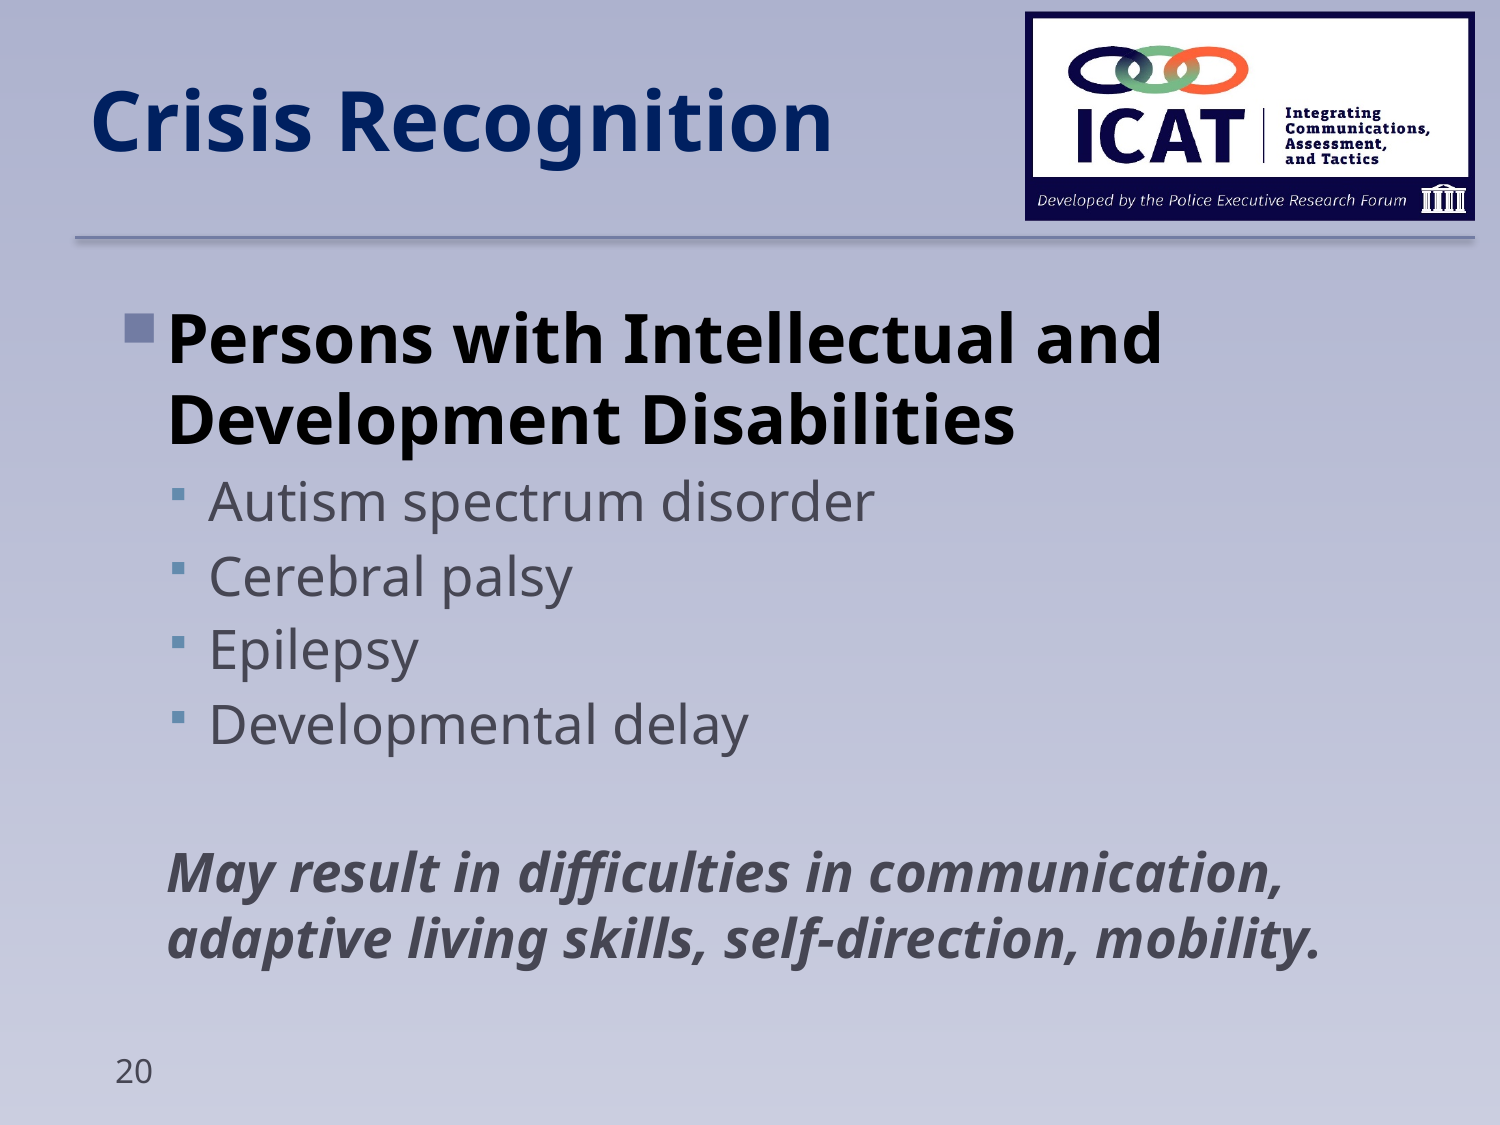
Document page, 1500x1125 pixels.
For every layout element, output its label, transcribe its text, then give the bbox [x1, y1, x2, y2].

slide_number 20 [100, 1075, 426, 1103]
title Crisis Recognition [75, 50, 1031, 236]
title Crisis Recognition [75, 250, 1425, 256]
list Persons with Intellectual and Development Disabilities Autism spectrum disorder Cerebral palsy Epilepsy Developmental delay May result in difficulties in communication, adaptive living skills, self-direction, mobility. [87, 287, 1438, 1075]
picture [1024, 11, 1476, 221]
